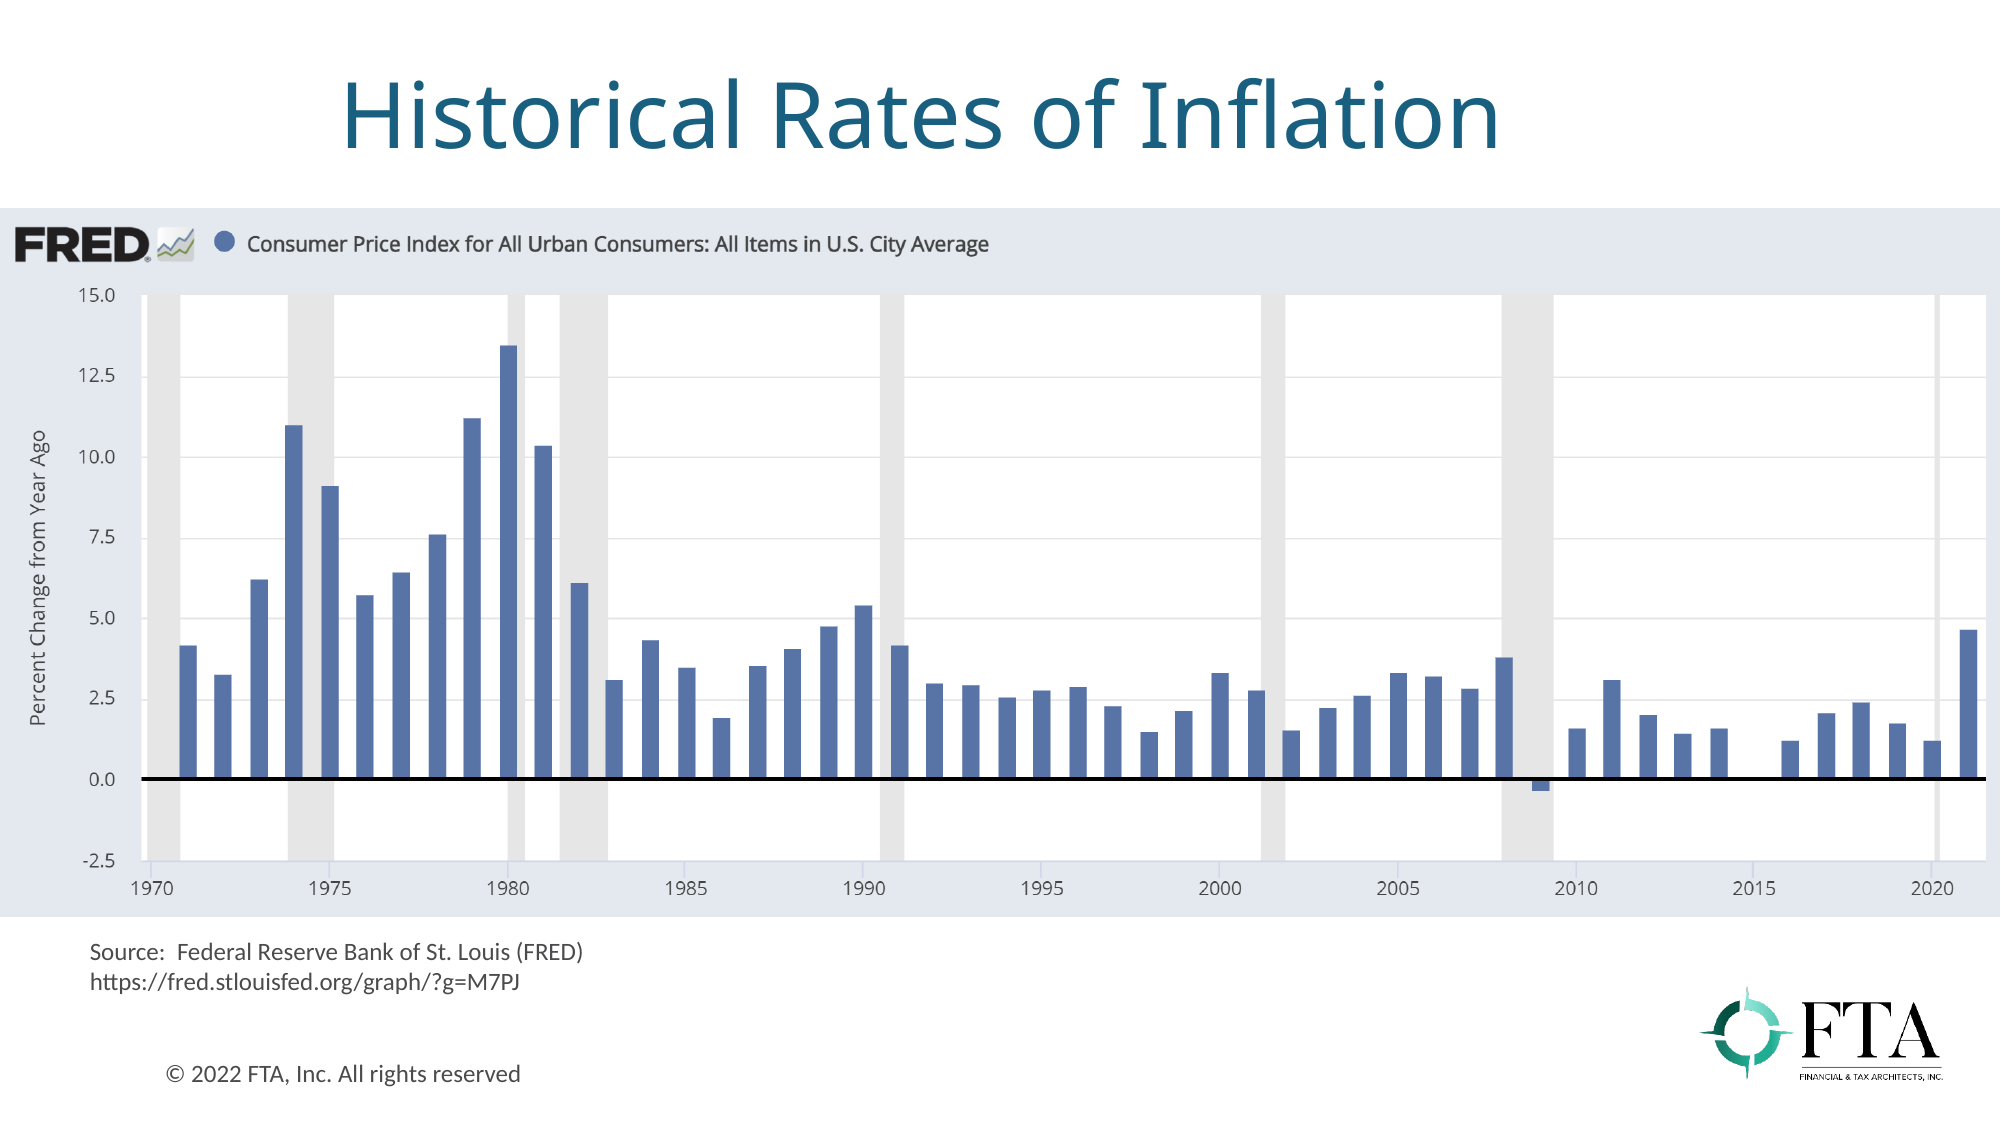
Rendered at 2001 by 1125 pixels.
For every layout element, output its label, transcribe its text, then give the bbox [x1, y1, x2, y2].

picture [0, 208, 2000, 917]
text_box © 2022 FTA, Inc. All rights reserved [150, 1049, 1067, 1110]
picture [1686, 976, 1959, 1094]
title Historical Rates of Inflation [324, 24, 1675, 208]
text_box Source: Federal Reserve Bank of St. Louis (FRED) https://fred.stlouisfed.org/graph/?g=M7PJ [75, 928, 725, 1003]
